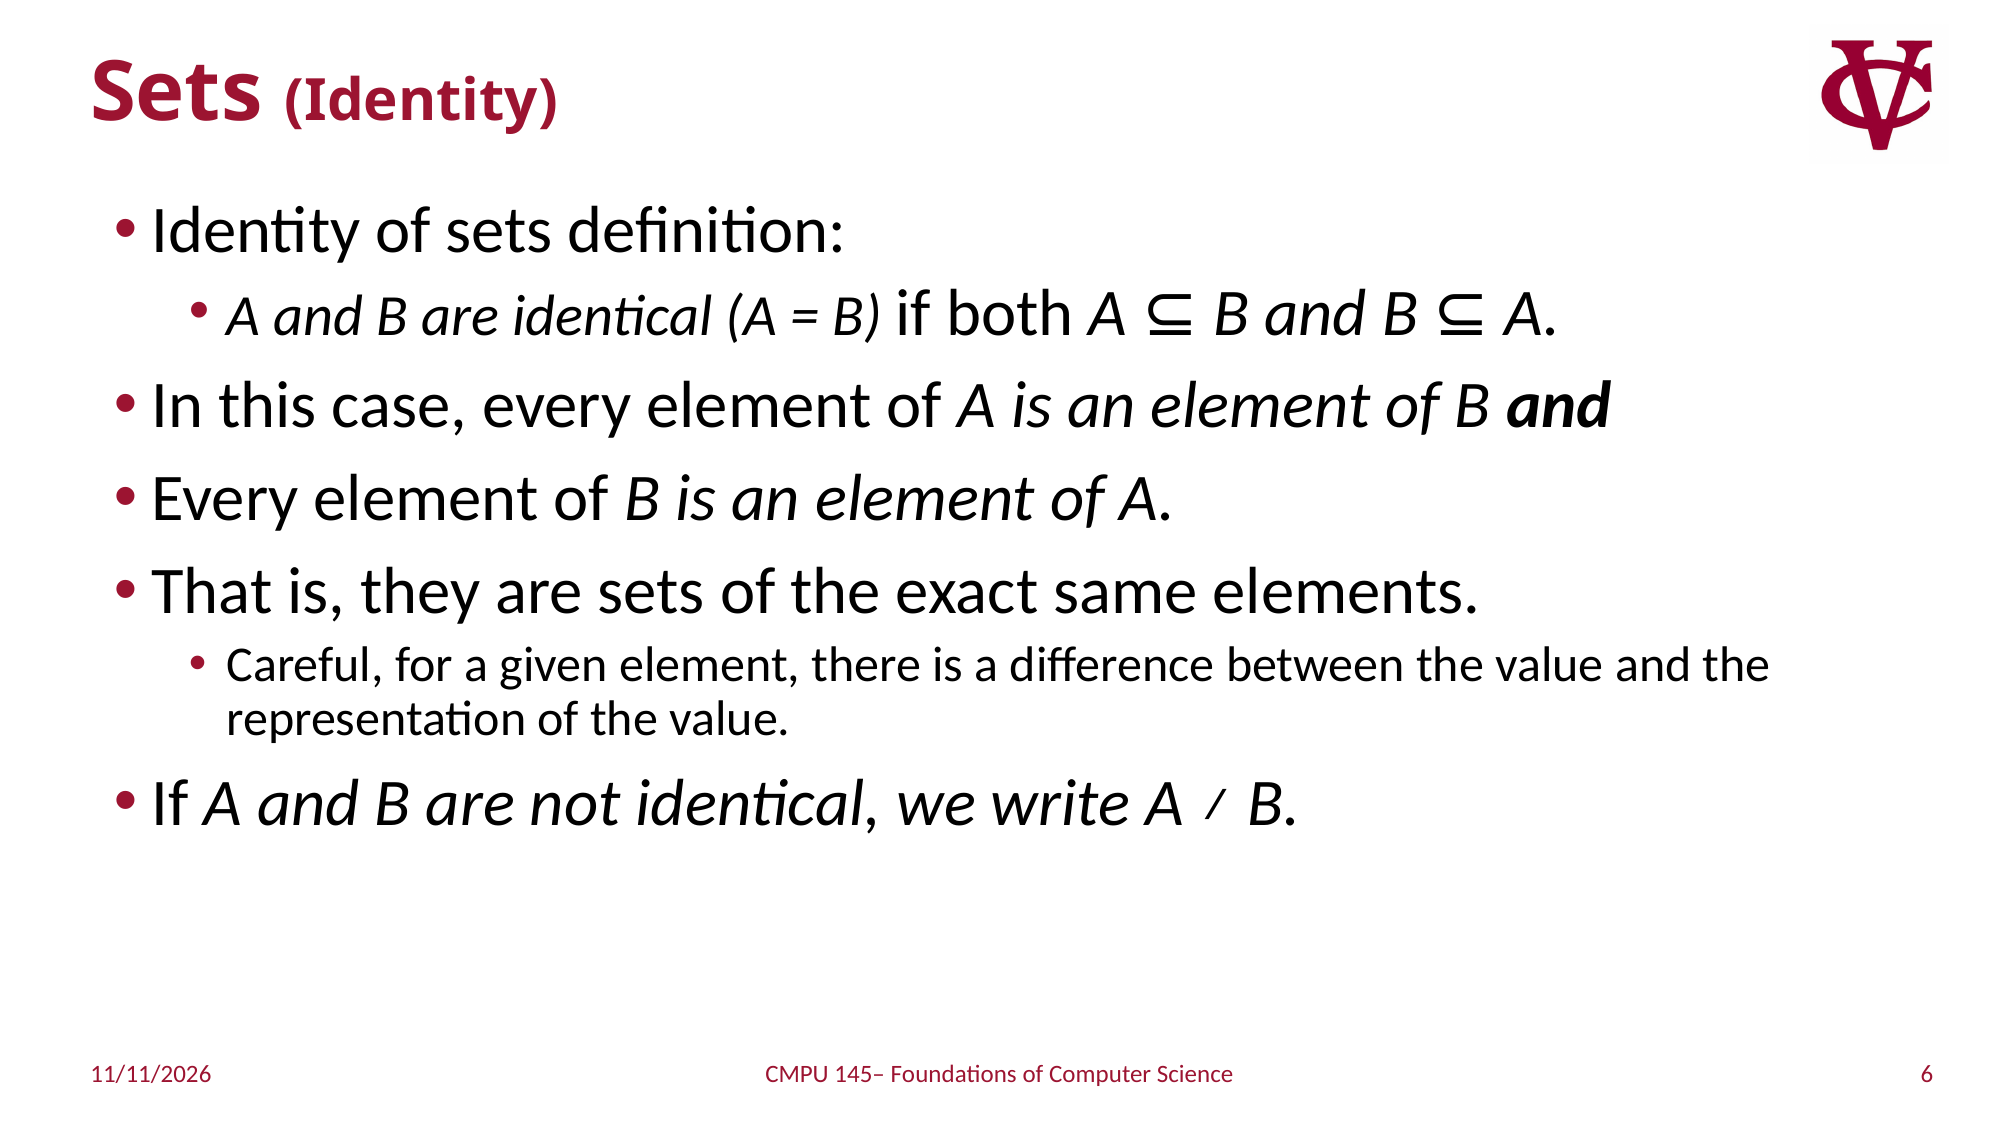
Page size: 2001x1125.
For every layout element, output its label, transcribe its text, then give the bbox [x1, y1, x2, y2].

slide_number 6 [1384, 1042, 1949, 1103]
list Identity of sets definition: A and B are identical (A = B) if both A ⊆ B and B ⊆ A. In this case, every element of A is an element of B and Every element of B is an element of A. That is, they are sets of the exact same elements. Careful, for a given element, there is a difference between the value and the representation of the value. If A and B are not identical, we write A ≠ B. [98, 187, 1949, 1006]
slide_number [75, 1042, 640, 1103]
footer CMPU 145– Foundations of Computer Science [662, 1042, 1338, 1103]
title Sets (Identity) [75, 37, 1793, 151]
picture [1809, 24, 1949, 164]
